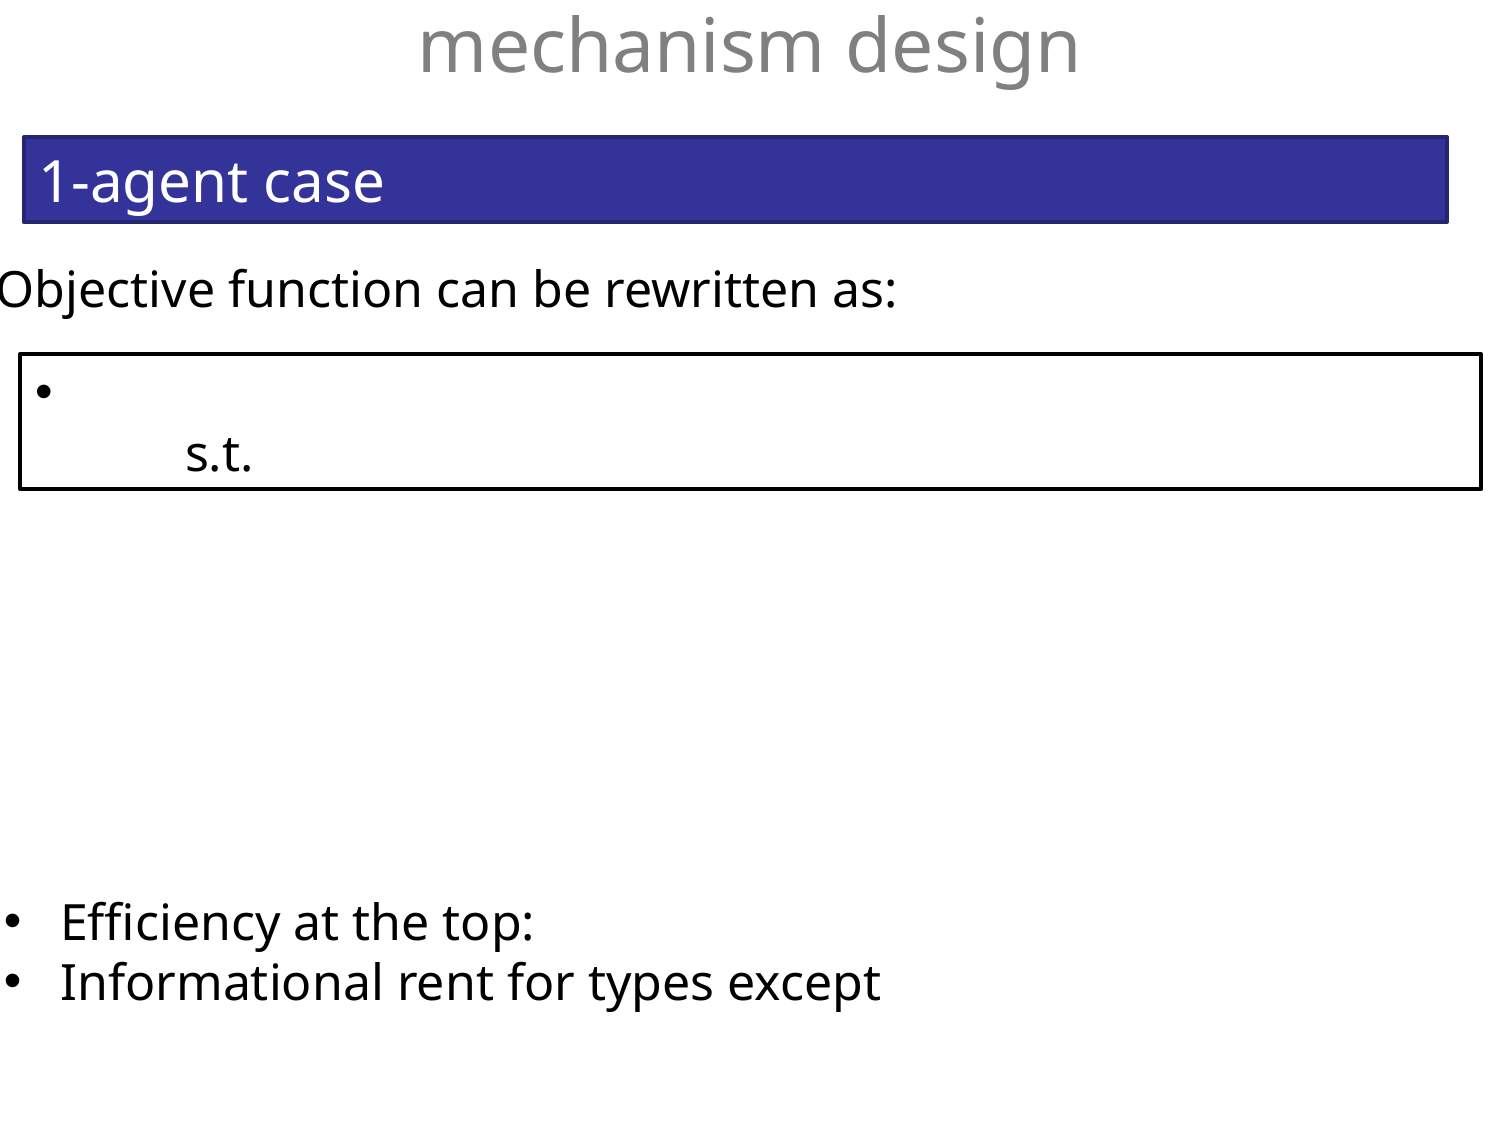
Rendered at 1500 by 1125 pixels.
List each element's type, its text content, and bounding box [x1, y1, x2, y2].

text_box mechanism design [74, 0, 1425, 135]
text_box 1-agent case [22, 135, 1449, 224]
text_box Objective function can be rewritten as: [0, 250, 914, 326]
